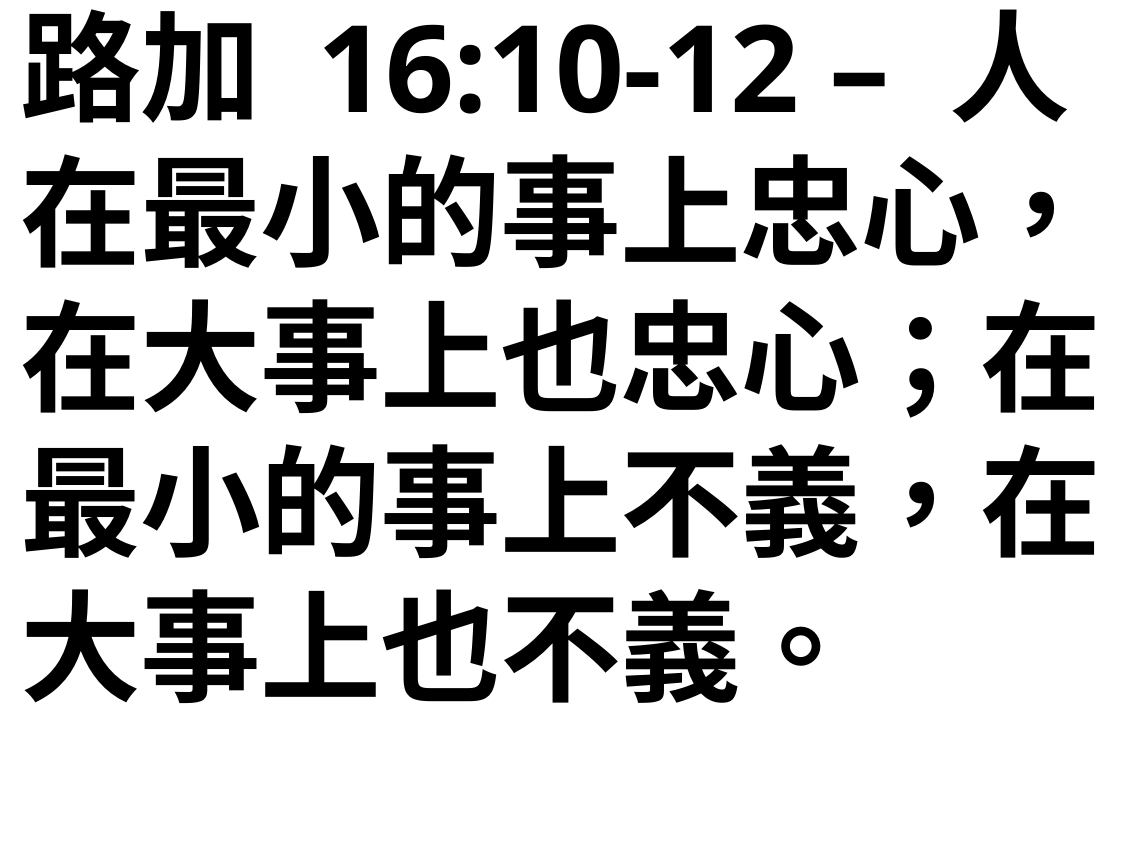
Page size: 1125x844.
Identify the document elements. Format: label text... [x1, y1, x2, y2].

text_box 路加 16:10-12 – 人在最小的事上忠心，在大事上也忠心；在最小的事上不義，在大事上也不義。 倘若你們在不義的錢財上不忠心，誰還把那真實的錢財託付你們呢？ 倘若你們在別人的東西上不忠心，誰還把你們自己的東西給你們呢？ [5, 0, 1125, 844]
